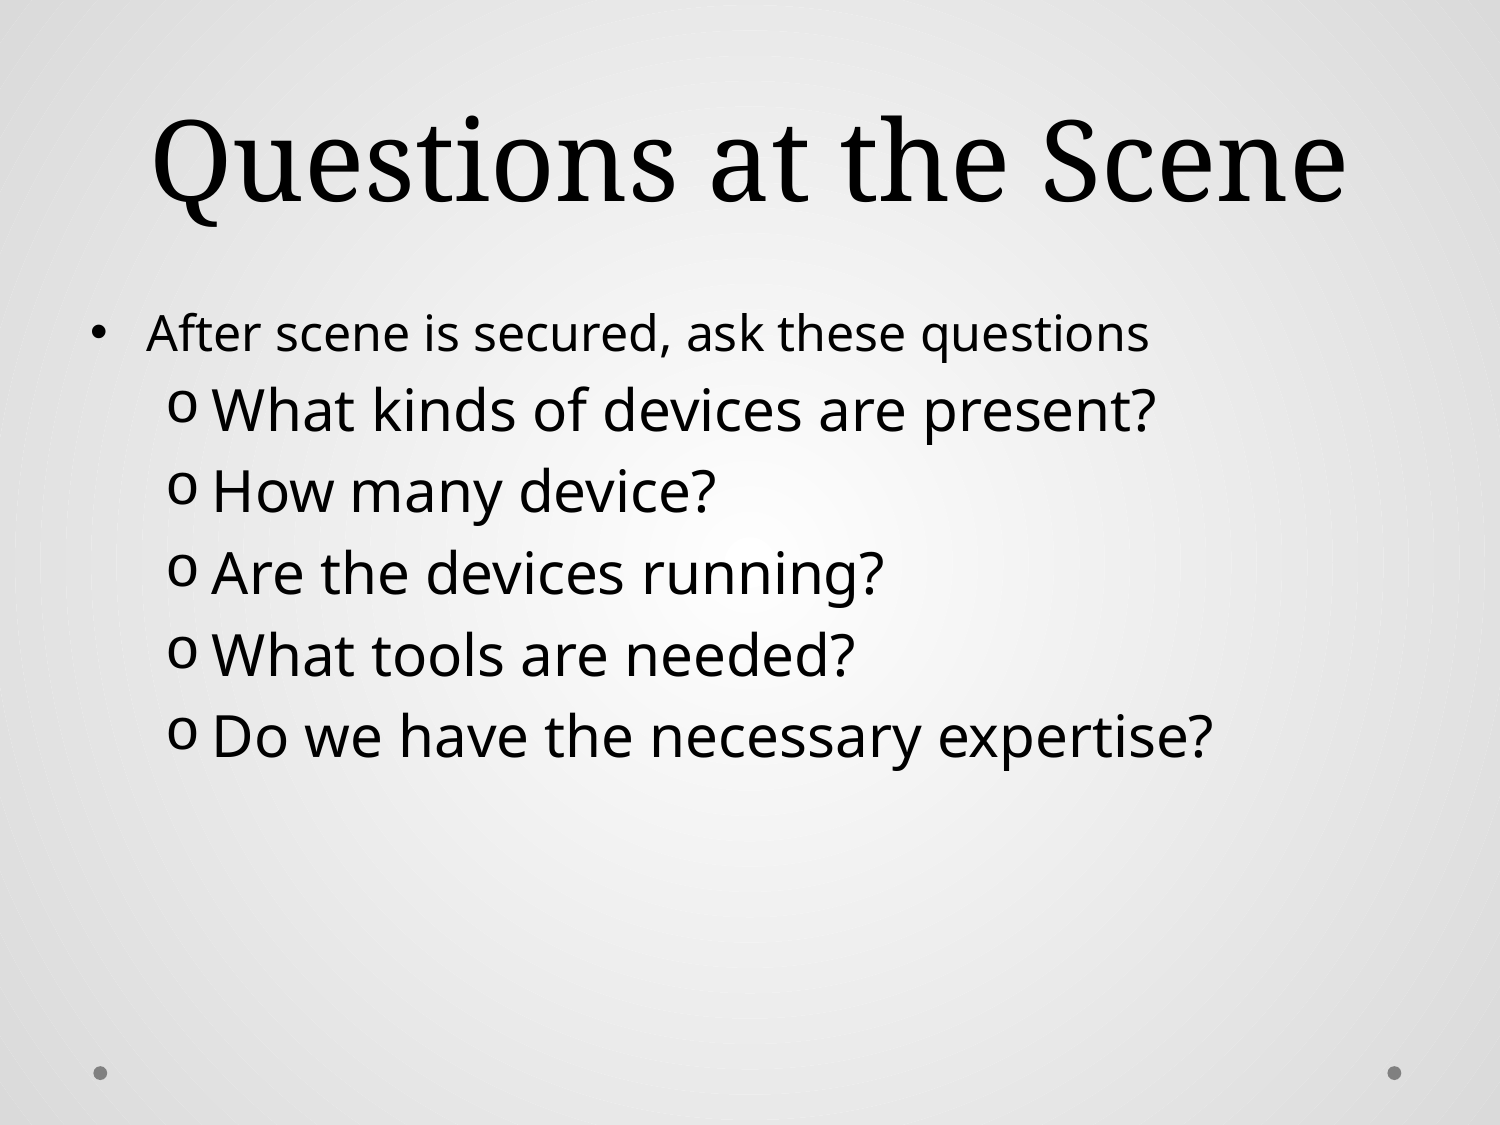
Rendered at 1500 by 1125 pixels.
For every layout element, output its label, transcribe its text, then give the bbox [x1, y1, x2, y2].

list After scene is secured, ask these questions What kinds of devices are present? How many device? Are the devices running? What tools are needed? Do we have the necessary expertise? [75, 293, 1425, 1005]
title Questions at the Scene [75, 0, 1425, 232]
